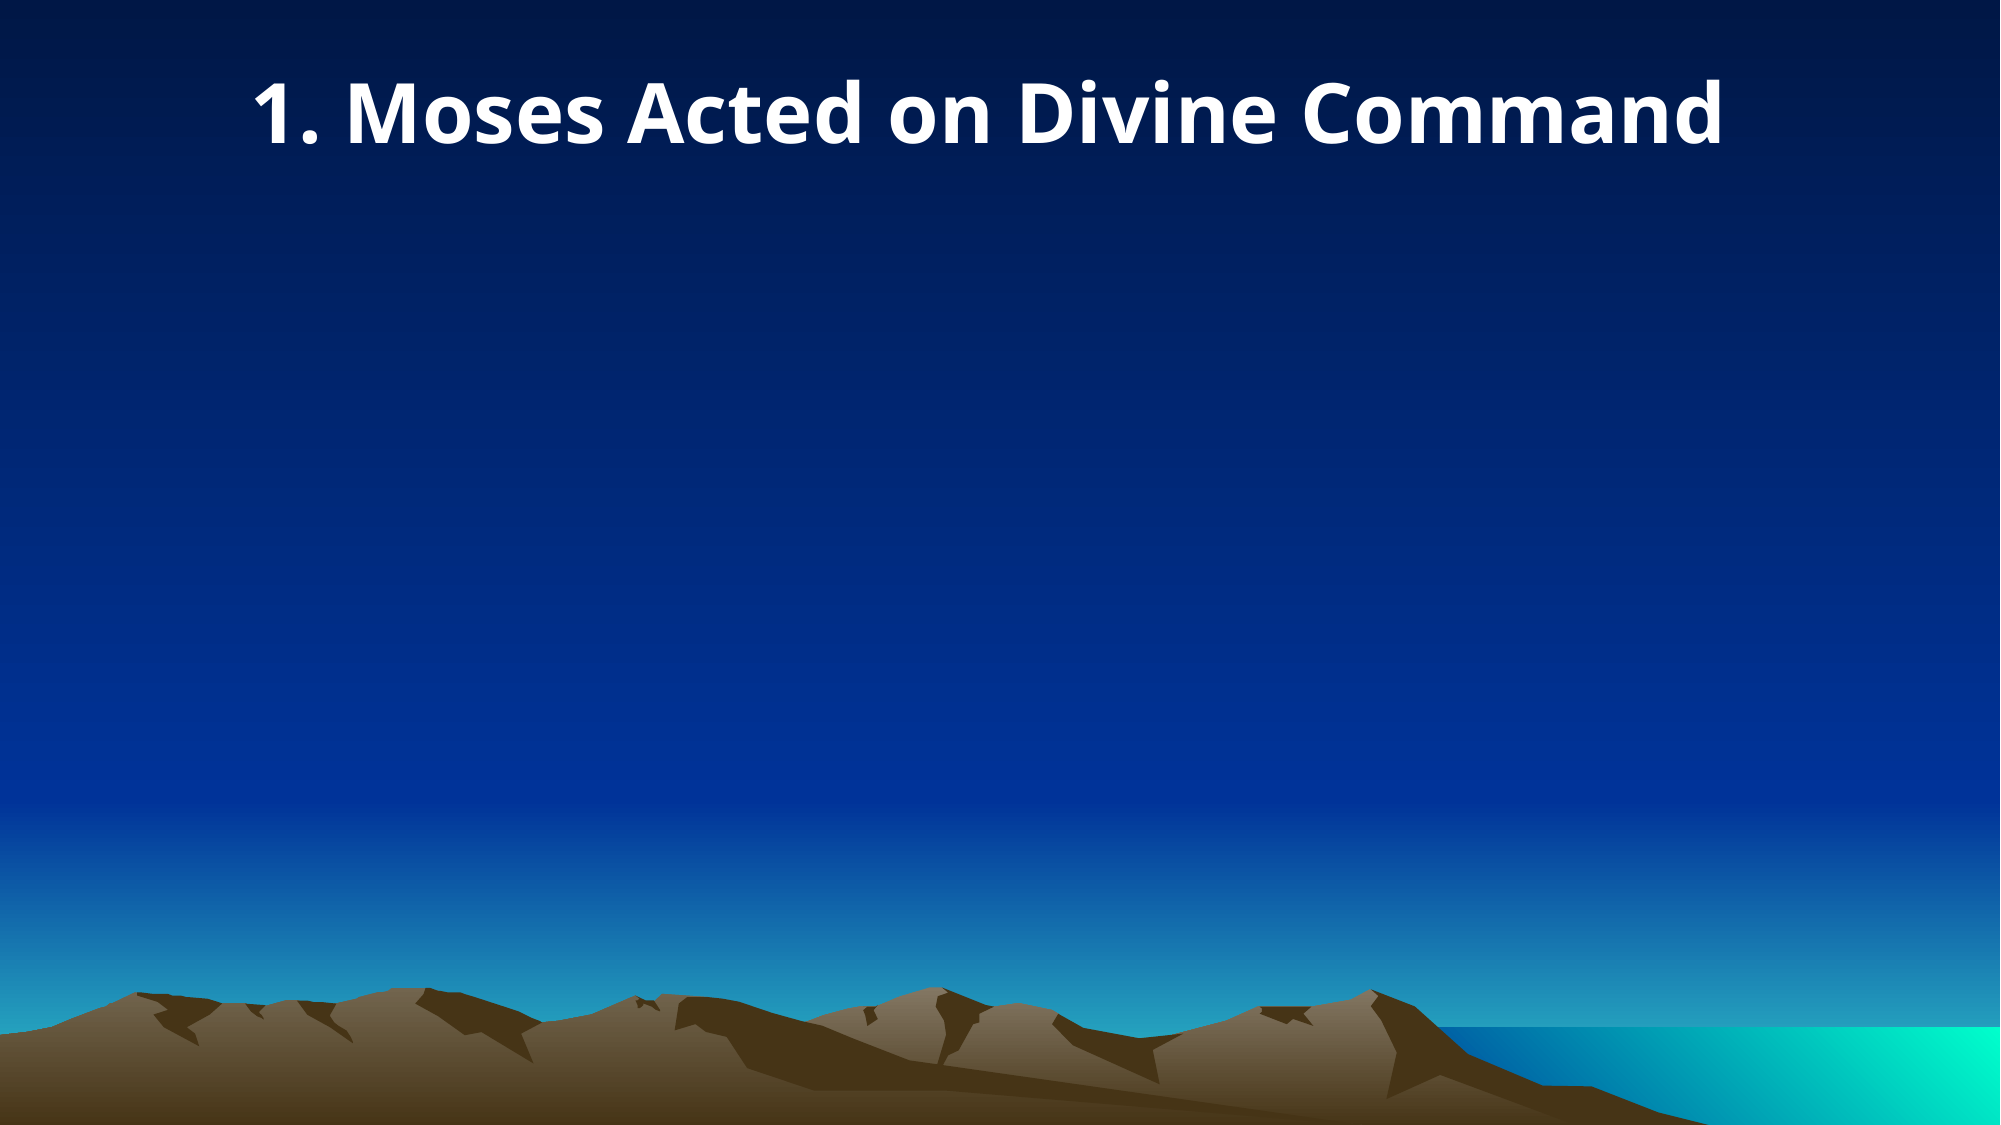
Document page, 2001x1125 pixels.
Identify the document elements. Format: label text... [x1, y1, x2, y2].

text_box 1. Moses Acted on Divine Command [0, 37, 2000, 863]
